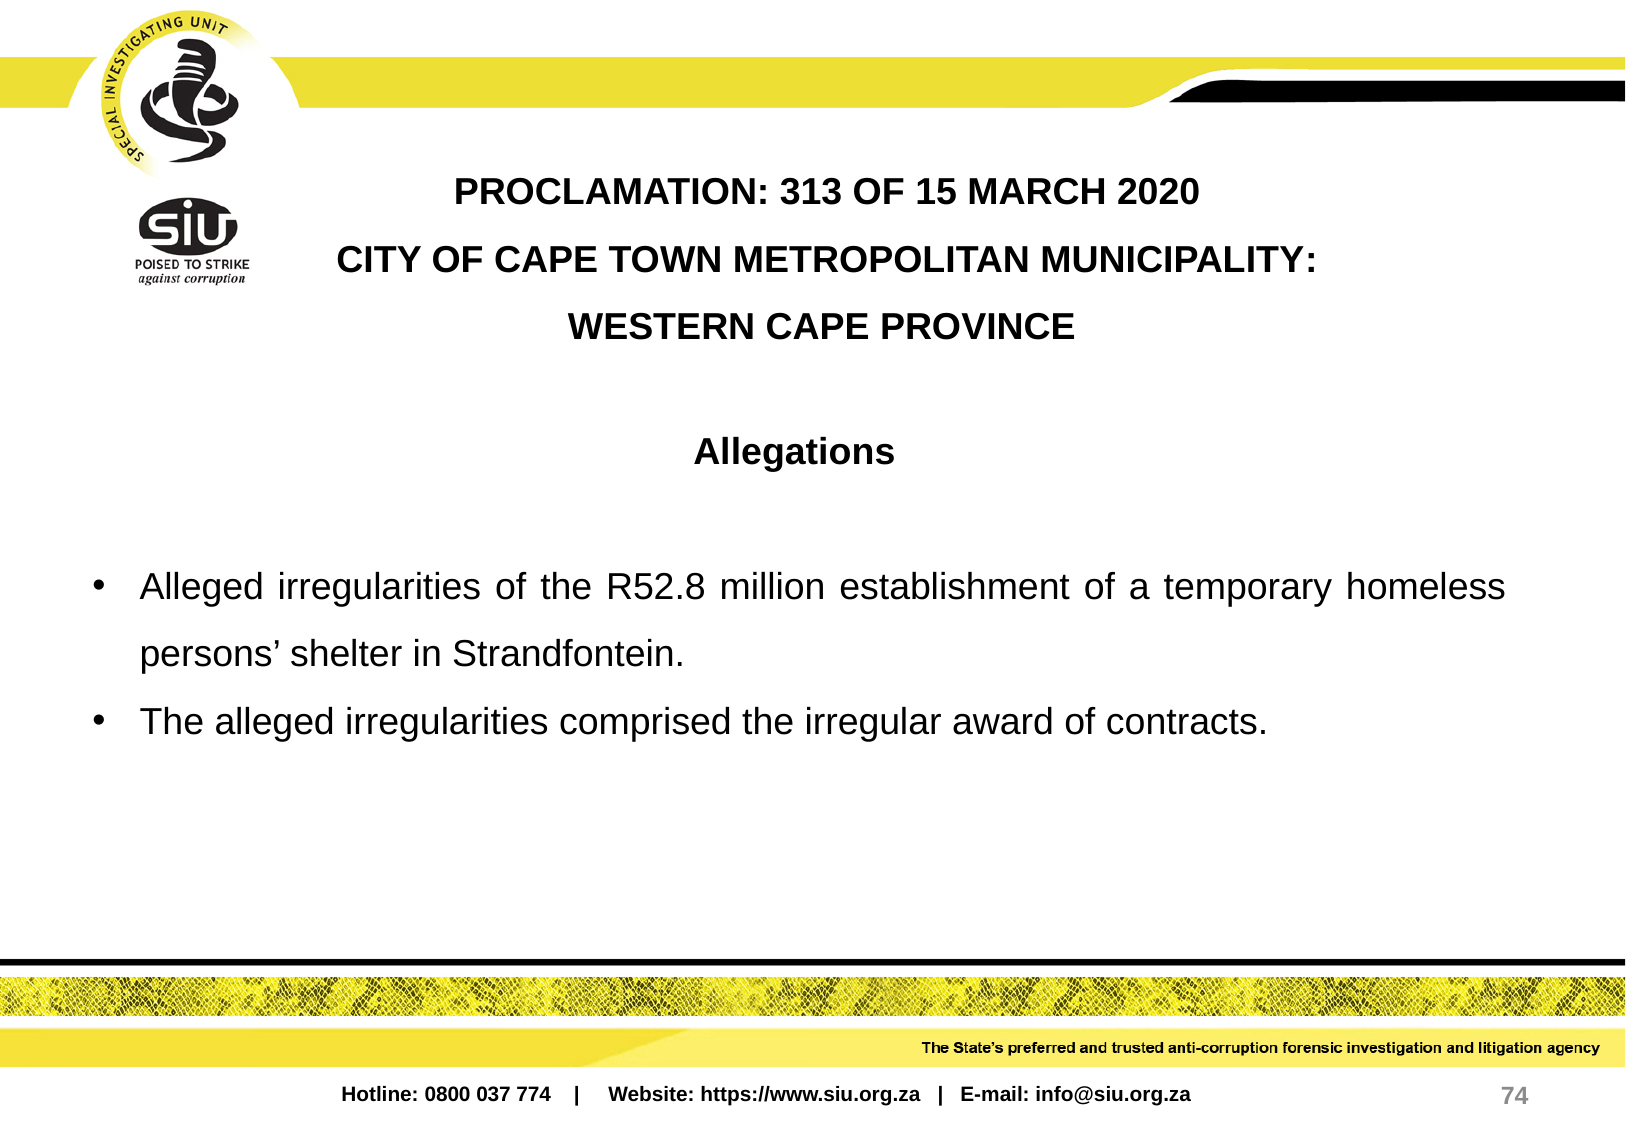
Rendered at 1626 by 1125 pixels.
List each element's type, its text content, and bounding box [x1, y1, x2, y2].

text_box Allegations Alleged irregularities of the R52.8 million establishment of a temporary homeless persons’ shelter in Strandfontein. The alleged irregularities comprised the irregular award of contracts. [77, 396, 1522, 750]
picture [0, 0, 1626, 1125]
slide_number 74 [1441, 1064, 1544, 1125]
text_box Hotline: 0800 037 774 | Website: https://www.siu.org.za | E-mail: info@siu.org.za [326, 1072, 1232, 1113]
text_box PROCLAMATION: 313 OF 15 MARCH 2020 CITY OF CAPE TOWN METROPOLITAN MUNICIPALITY: WESTERN CAPE PROVINCE [276, 137, 1379, 355]
